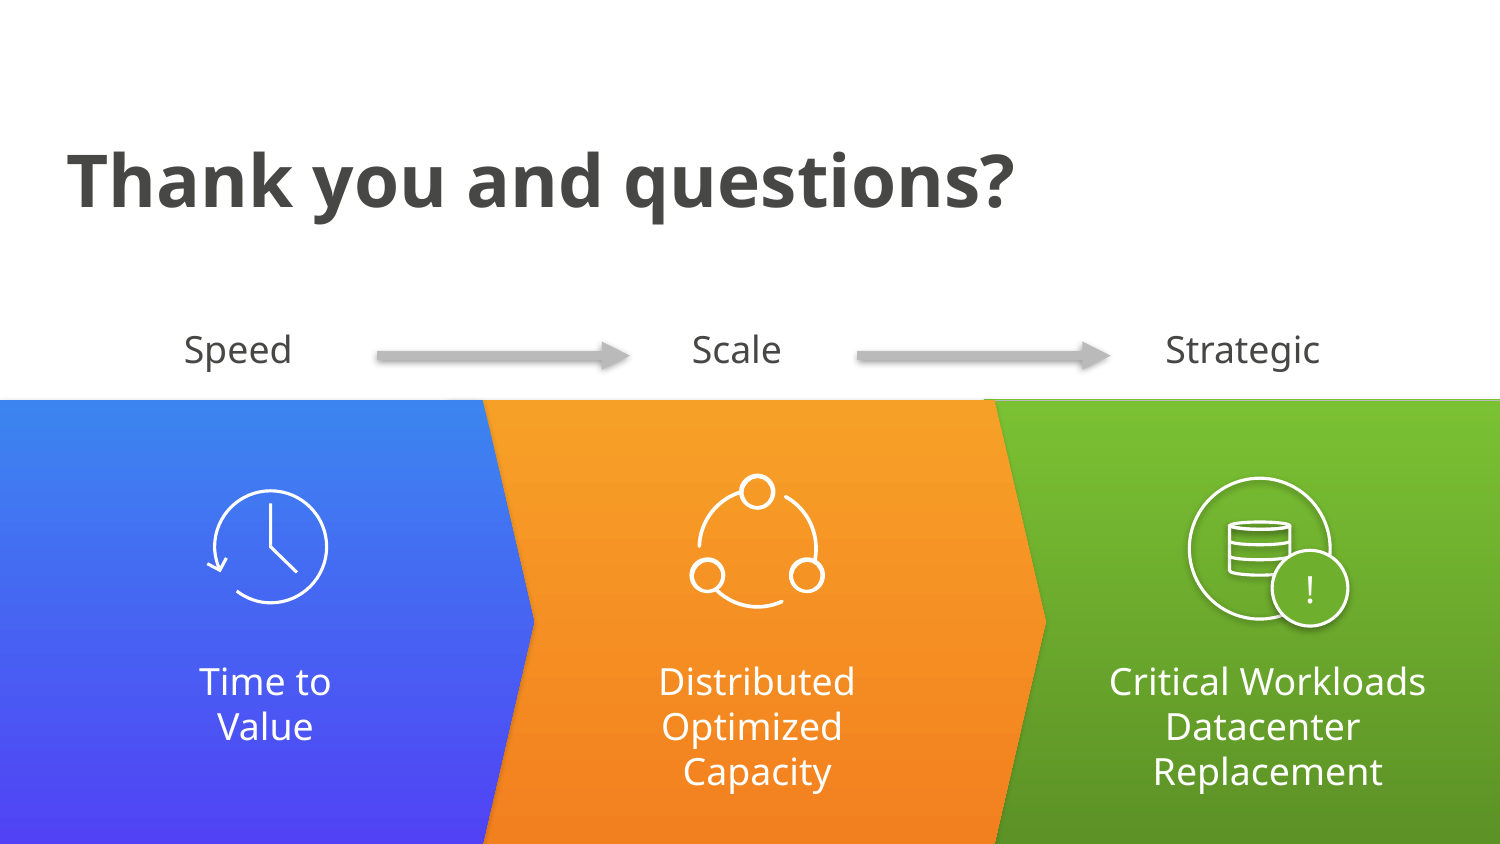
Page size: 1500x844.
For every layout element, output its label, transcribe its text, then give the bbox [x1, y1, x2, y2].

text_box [689, 473, 826, 608]
text_box Time to Value [138, 650, 393, 789]
text_box [0, 399, 535, 844]
text_box Strategic [986, 323, 1500, 398]
text_box [484, 399, 1047, 844]
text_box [1189, 477, 1349, 627]
text_box [996, 399, 1500, 844]
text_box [207, 490, 327, 604]
text_box Critical Workloads Datacenter Replacement [1048, 650, 1488, 819]
text_box Thank you and questions? [51, 50, 1462, 295]
text_box Scale [489, 323, 984, 398]
text_box Distributed Optimized Capacity [573, 650, 942, 819]
text_box Speed [6, 323, 470, 398]
